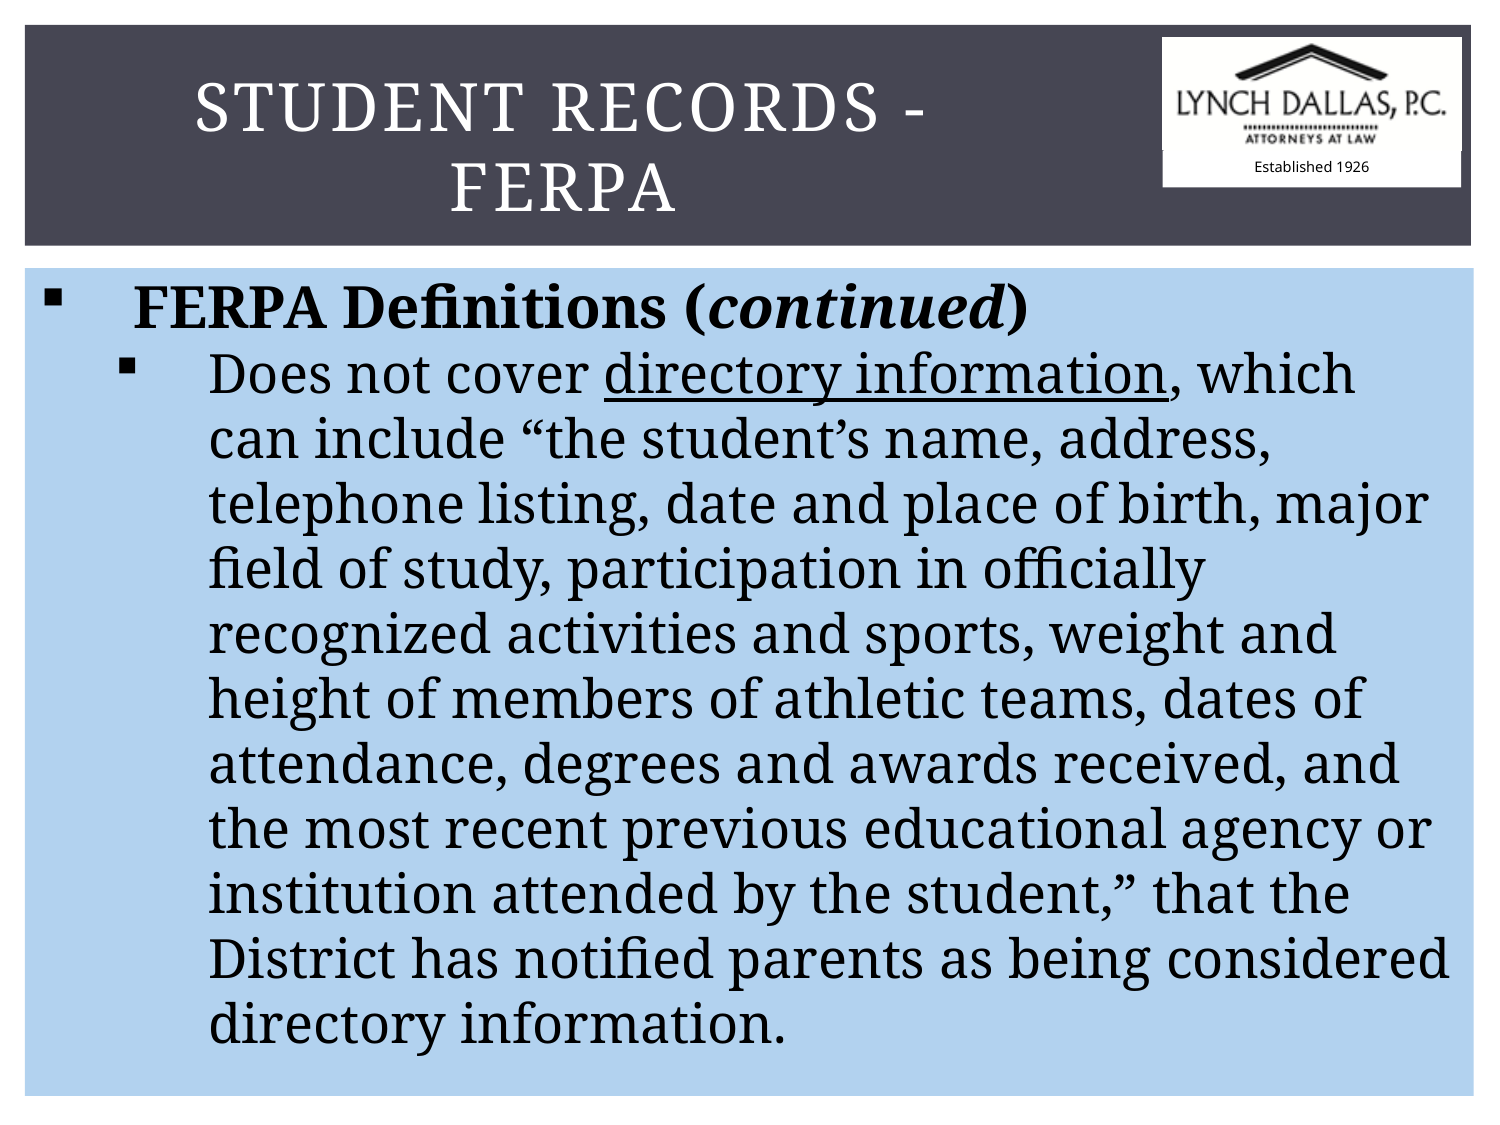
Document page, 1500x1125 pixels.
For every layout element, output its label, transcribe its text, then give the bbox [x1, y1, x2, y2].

picture [1162, 37, 1462, 151]
text_box Established 1926 [1162, 158, 1462, 188]
title STUDENT RECORDS - ferpa [62, 58, 1063, 232]
text_box FERPA Definitions (continued) Does not cover directory information, which can include “the student’s name, address, telephone listing, date and place of birth, major field of study, participation in officially recognized activities and sports, weight and height of members of athletic teams, dates of attendance, degrees and awards received, and the most recent previous educational agency or institution attended by the student,” that the District has notified parents as being considered directory information. [24, 262, 1475, 1062]
